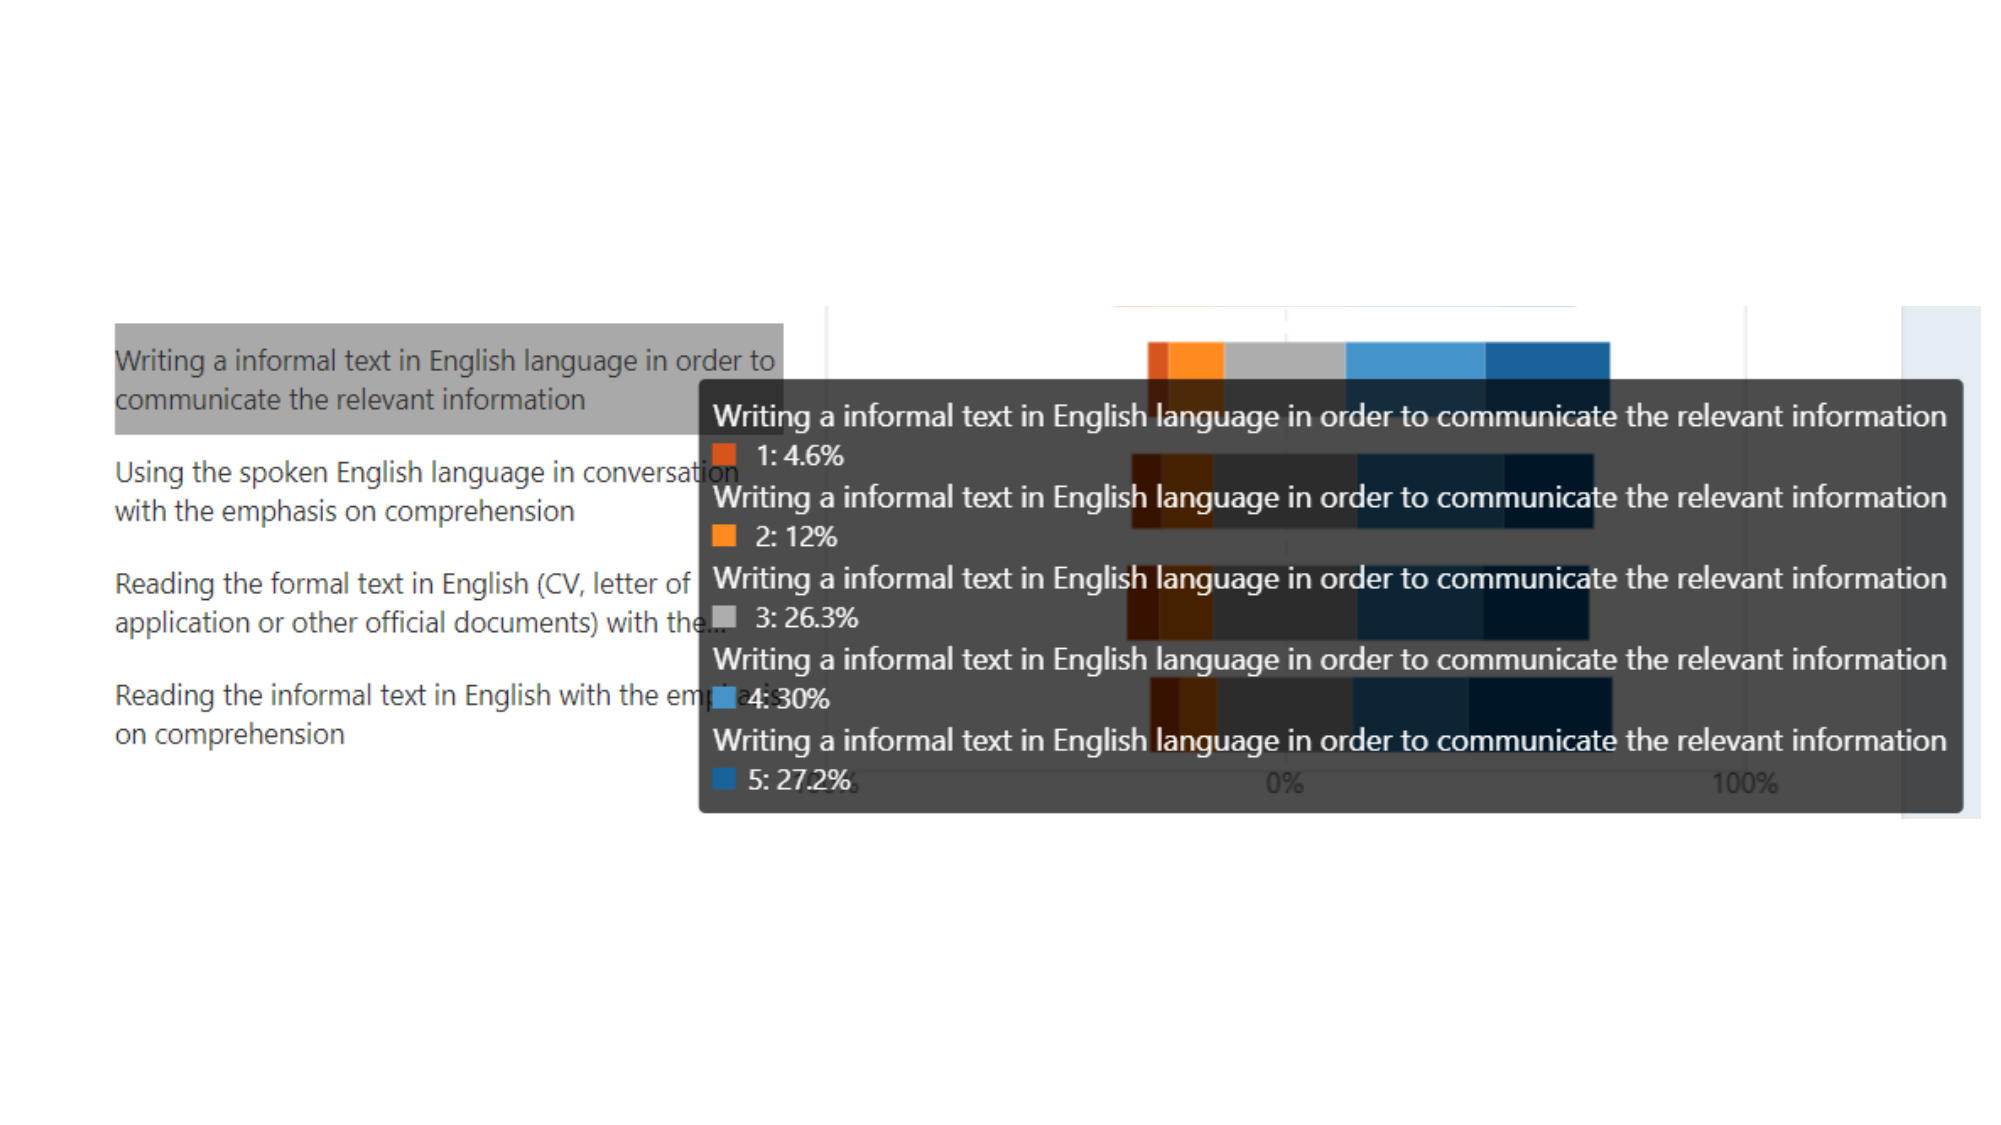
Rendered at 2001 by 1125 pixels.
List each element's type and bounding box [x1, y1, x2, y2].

picture [14, 306, 1984, 819]
